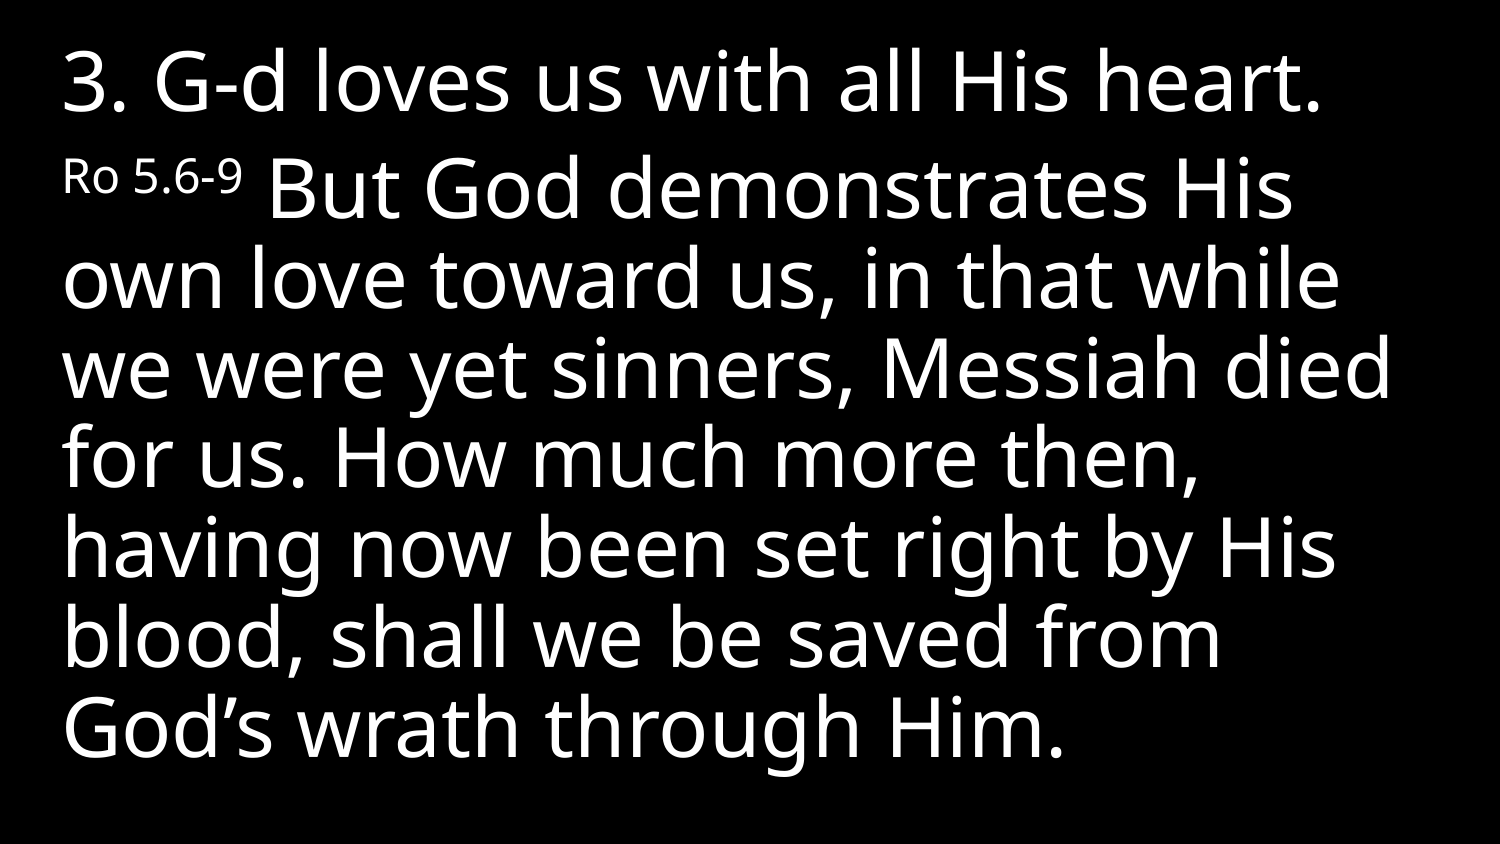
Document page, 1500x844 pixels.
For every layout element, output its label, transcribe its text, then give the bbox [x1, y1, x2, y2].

subtitle 3. G-d loves us with all His heart. Ro 5.6-9 But God demonstrates His own love toward us, in that while we were yet sinners, Messiah died for us. How much more then, having now been set right by His blood, shall we be saved from God’s wrath through Him. [50, 34, 1450, 797]
